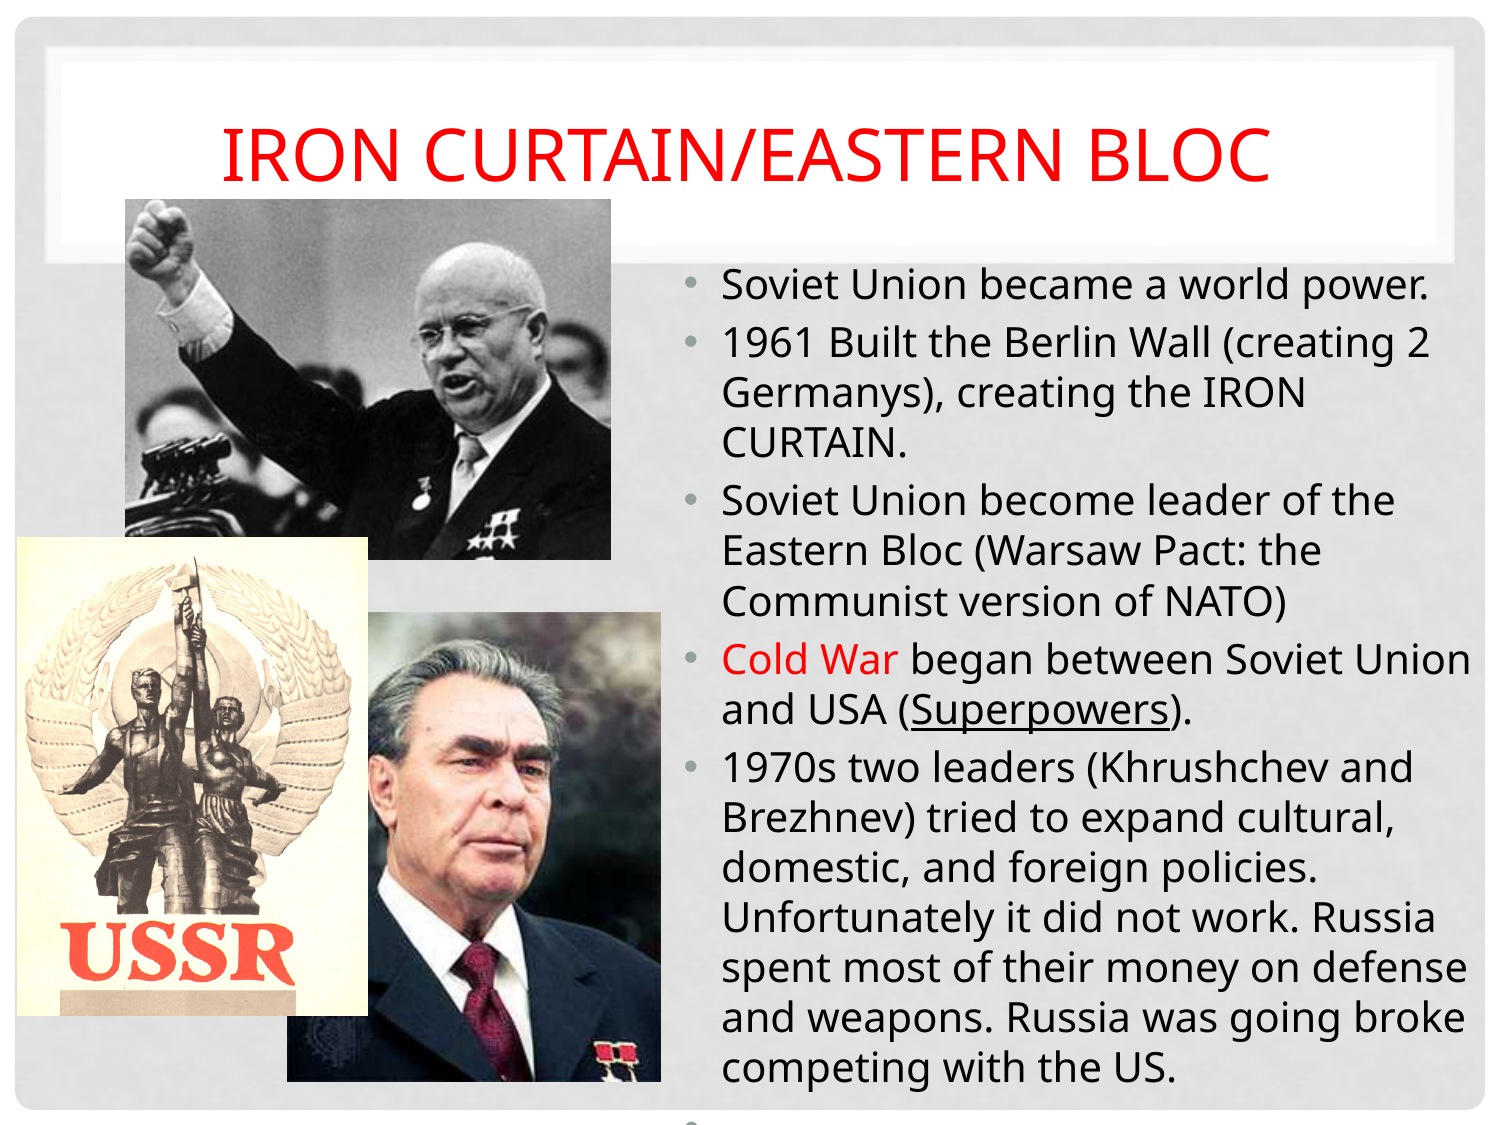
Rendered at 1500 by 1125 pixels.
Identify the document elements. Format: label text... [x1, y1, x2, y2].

list Soviet Union became a world power. 1961 Built the Berlin Wall (creating 2 Germanys), creating the IRON CURTAIN. Soviet Union become leader of the Eastern Bloc (Warsaw Pact: the Communist version of NATO) Cold War began between Soviet Union and USA (Superpowers). 1970s two leaders (Khrushchev and Brezhnev) tried to expand cultural, domestic, and foreign policies. Unfortunately it did not work. Russia spent most of their money on defense and weapons. Russia was going broke competing with the US. [650, 249, 1488, 1125]
picture [17, 199, 662, 1082]
title IRON CURTAIN/eastern bloc [69, 66, 1425, 238]
